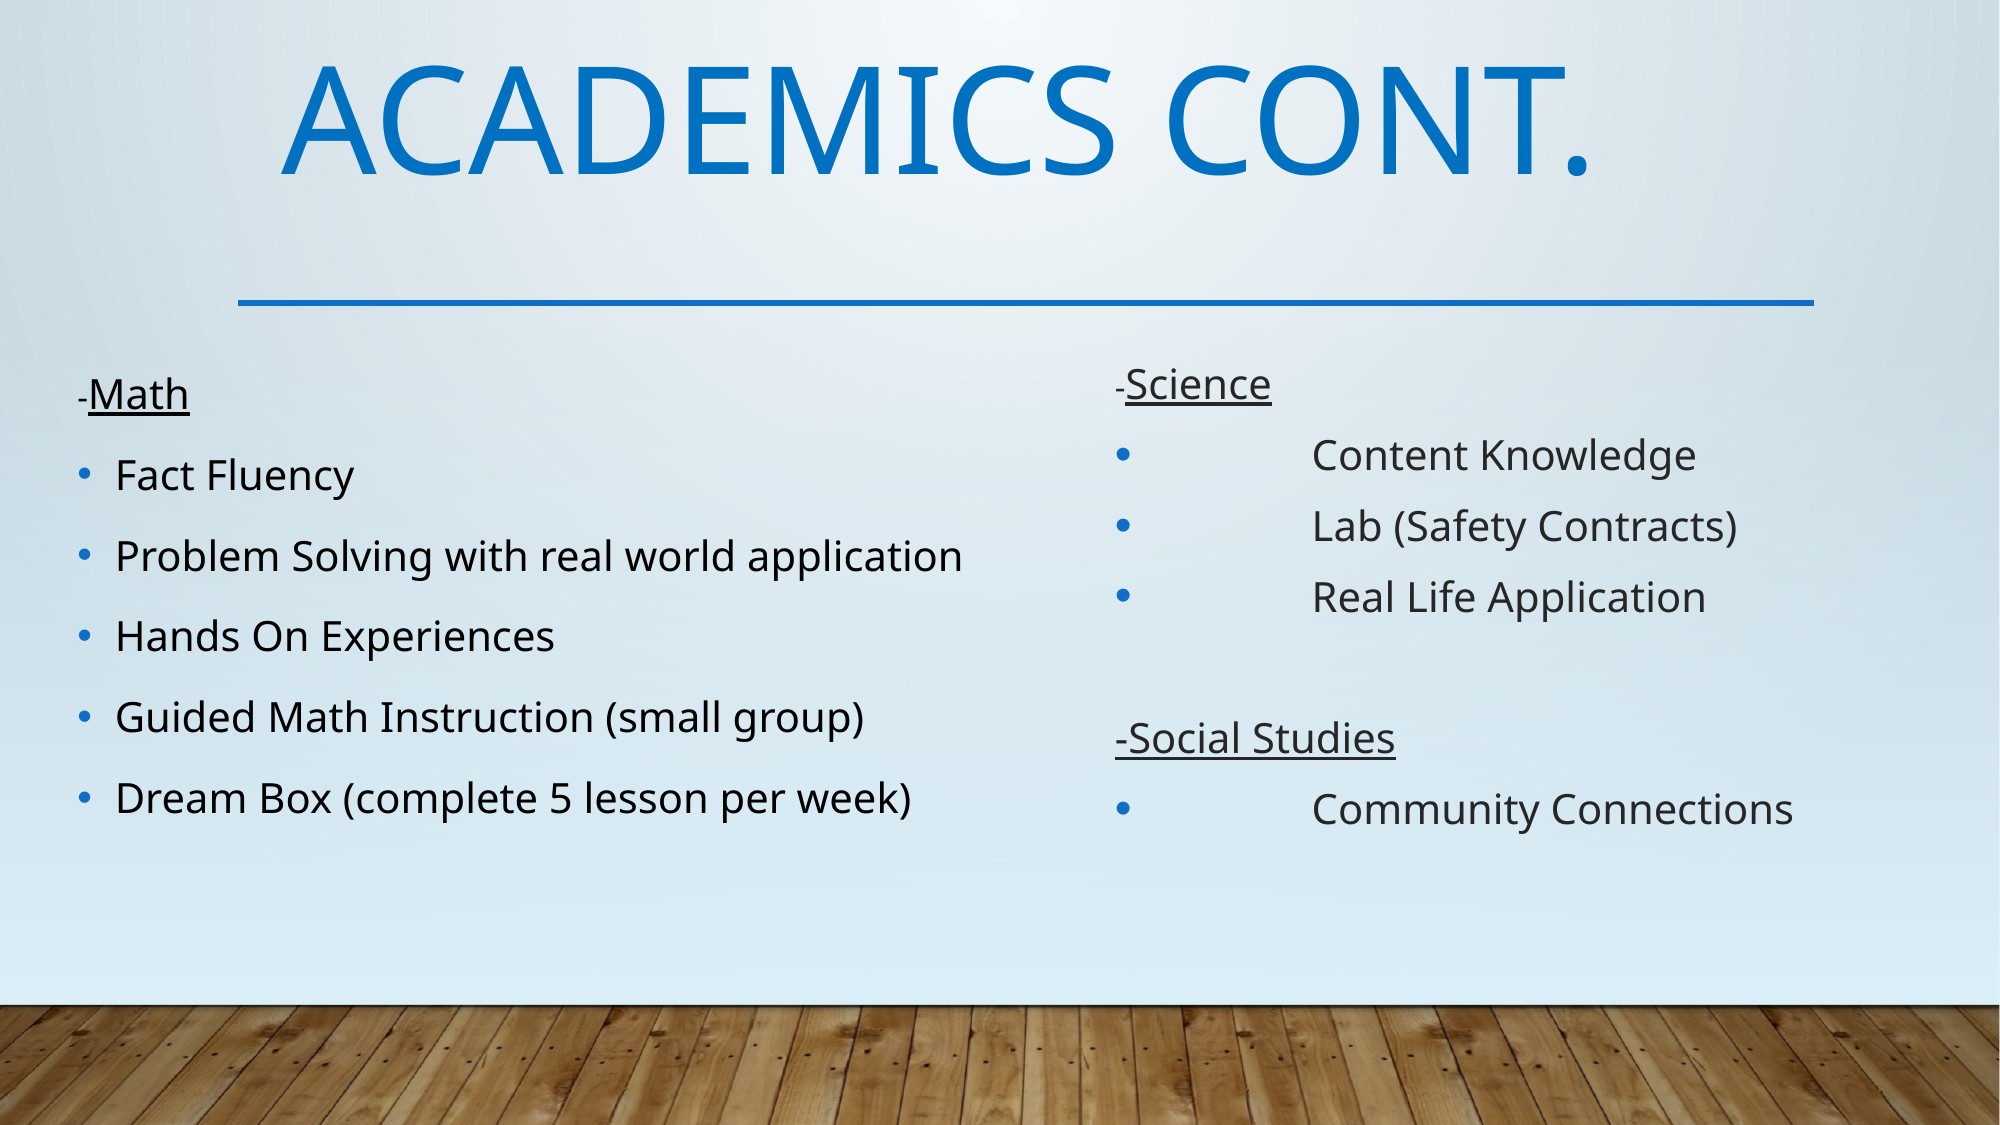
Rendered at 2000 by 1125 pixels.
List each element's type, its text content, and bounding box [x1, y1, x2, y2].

picture [0, 1005, 2000, 1125]
text_box -Science Content Knowledge Lab (Safety Contracts) Real Life Application -Social Studies Community Connections [1099, 349, 1900, 950]
title ACADEMICS Cont. [87, 37, 1793, 227]
list -Math Fact Fluency Problem Solving with real world application Hands On Experiences Guided Math Instruction (small group) Dream Box (complete 5 lesson per week) [62, 350, 1050, 895]
